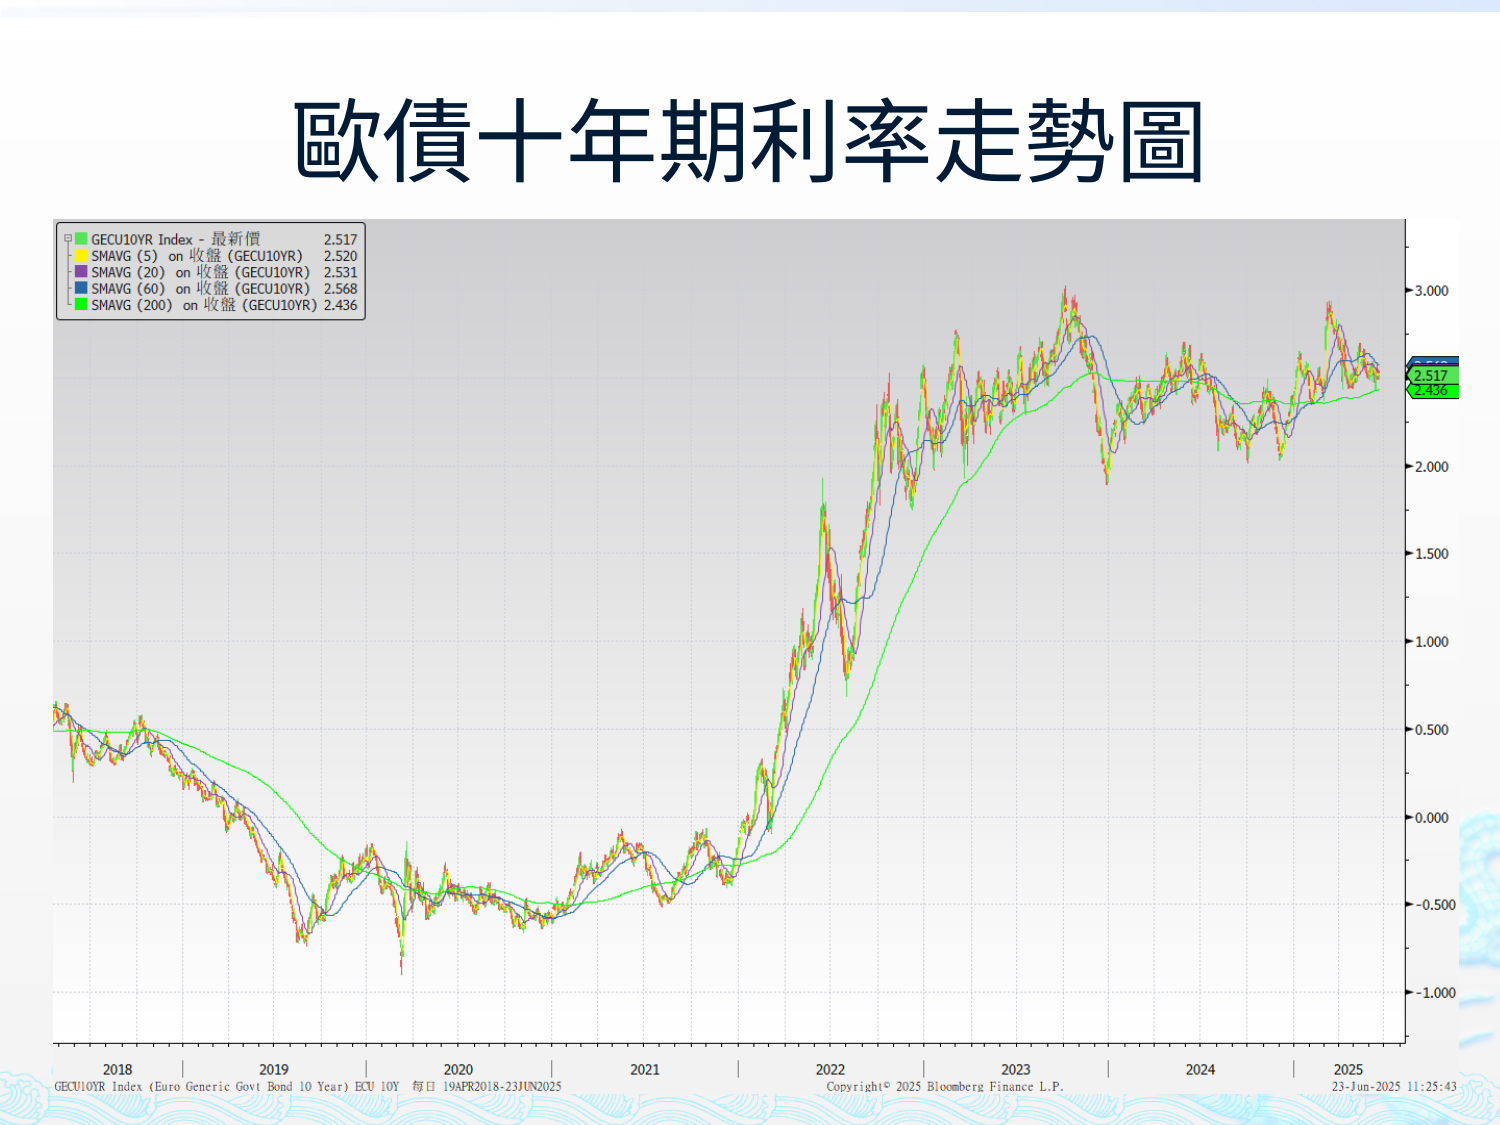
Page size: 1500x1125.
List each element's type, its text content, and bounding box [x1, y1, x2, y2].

picture [52, 219, 1460, 1095]
title 歐債十年期利率走勢圖 [75, 45, 1425, 219]
